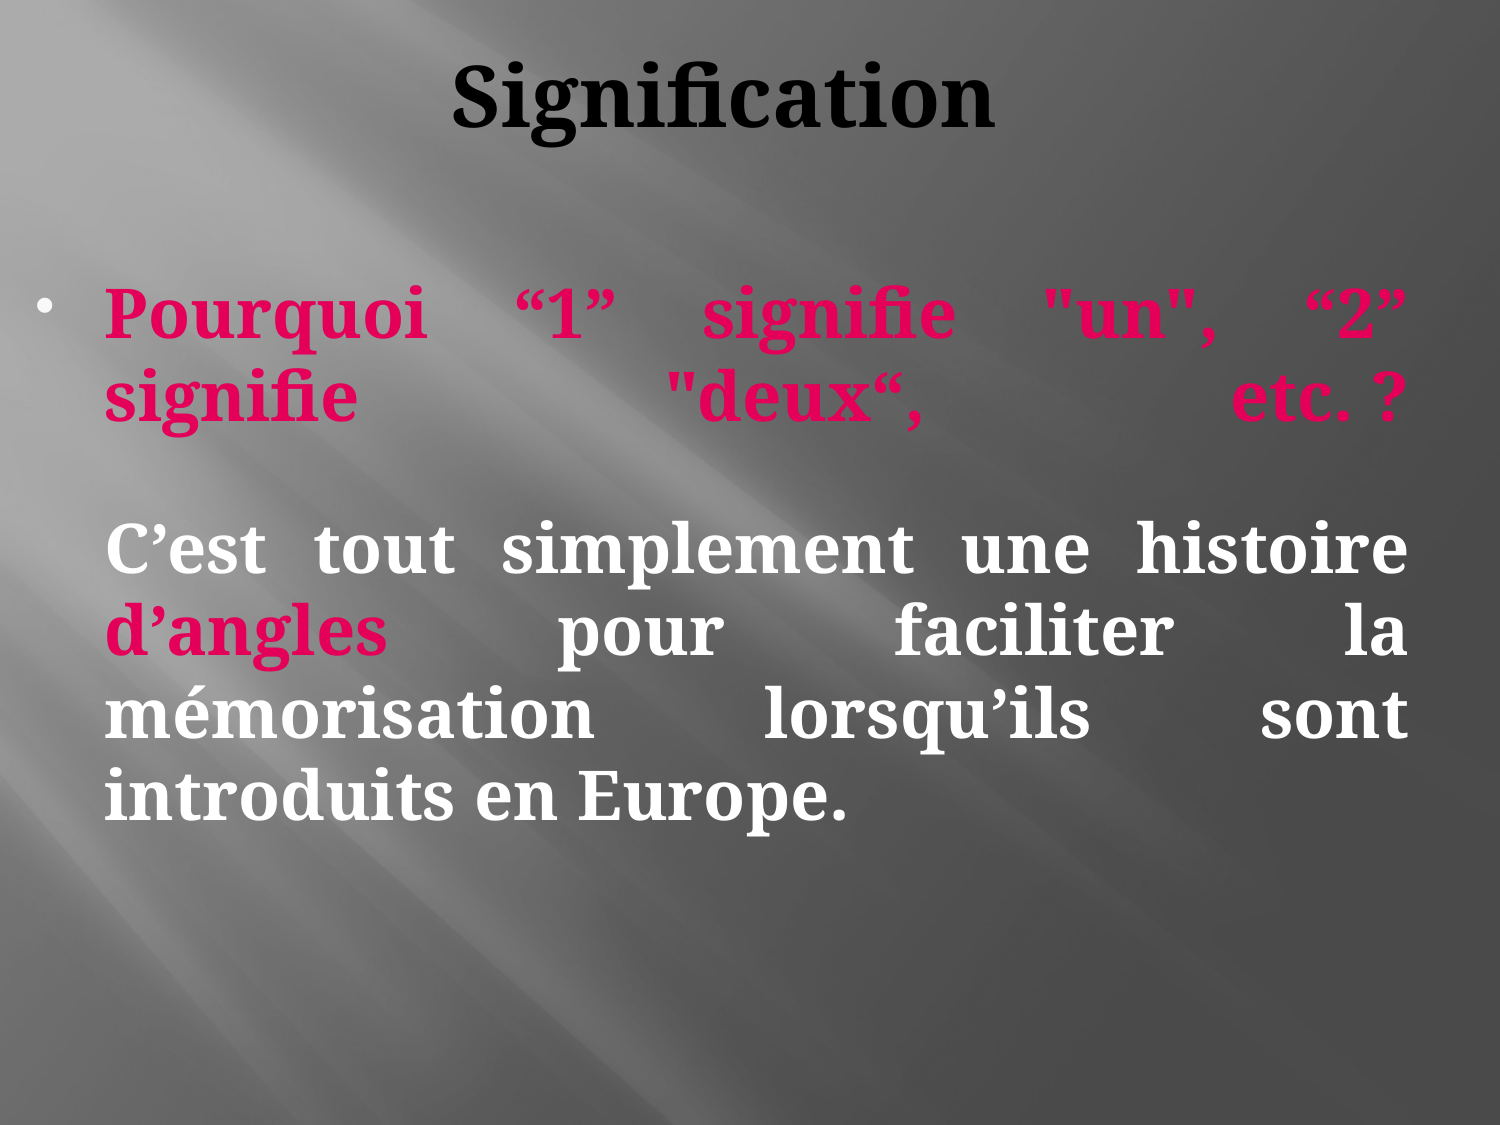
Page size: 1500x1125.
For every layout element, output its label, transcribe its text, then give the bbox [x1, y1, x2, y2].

title Signification [50, 0, 1400, 188]
list Pourquoi “1” signifie "un", “2” signifie "deux“, etc. ? C’est tout simplement une histoire d’angles pour faciliter la mémorisation lorsqu’ils sont introduits en Europe. [0, 262, 1425, 1035]
